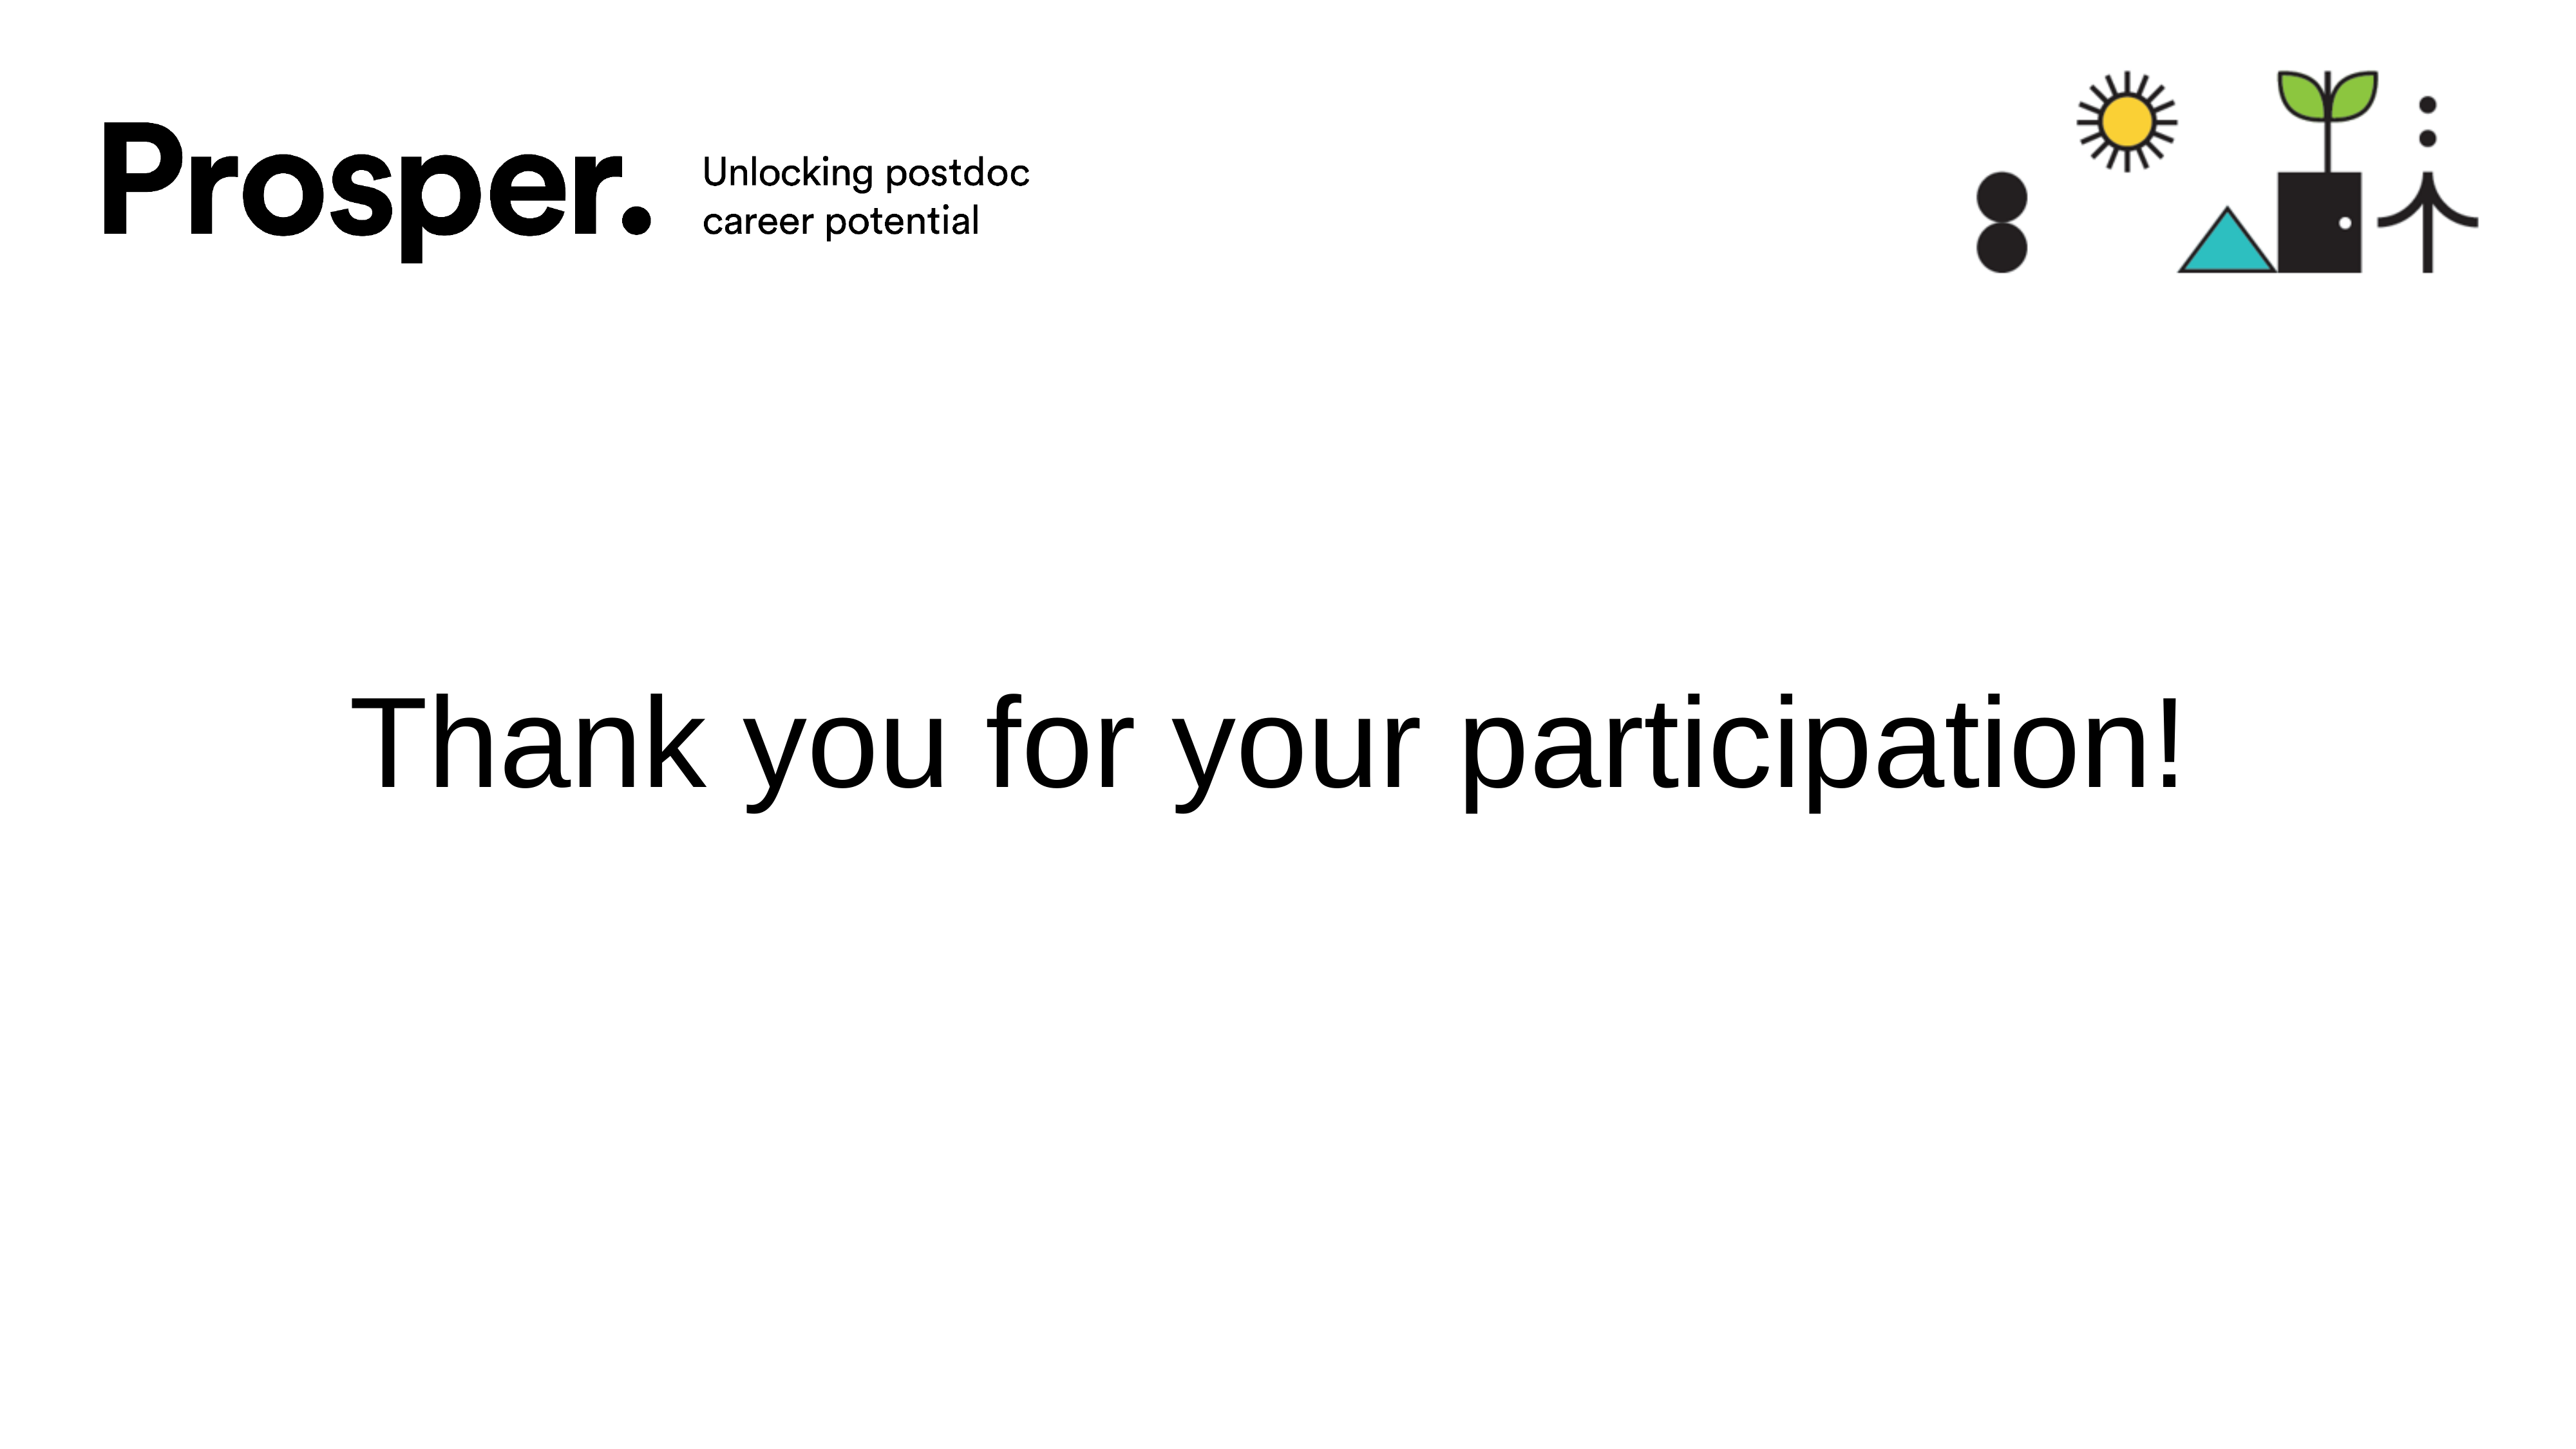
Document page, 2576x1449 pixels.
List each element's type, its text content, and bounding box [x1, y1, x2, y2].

picture [104, 122, 1029, 263]
picture [1906, 0, 2533, 302]
text_box Thank you for your participation! [339, 460, 2576, 905]
